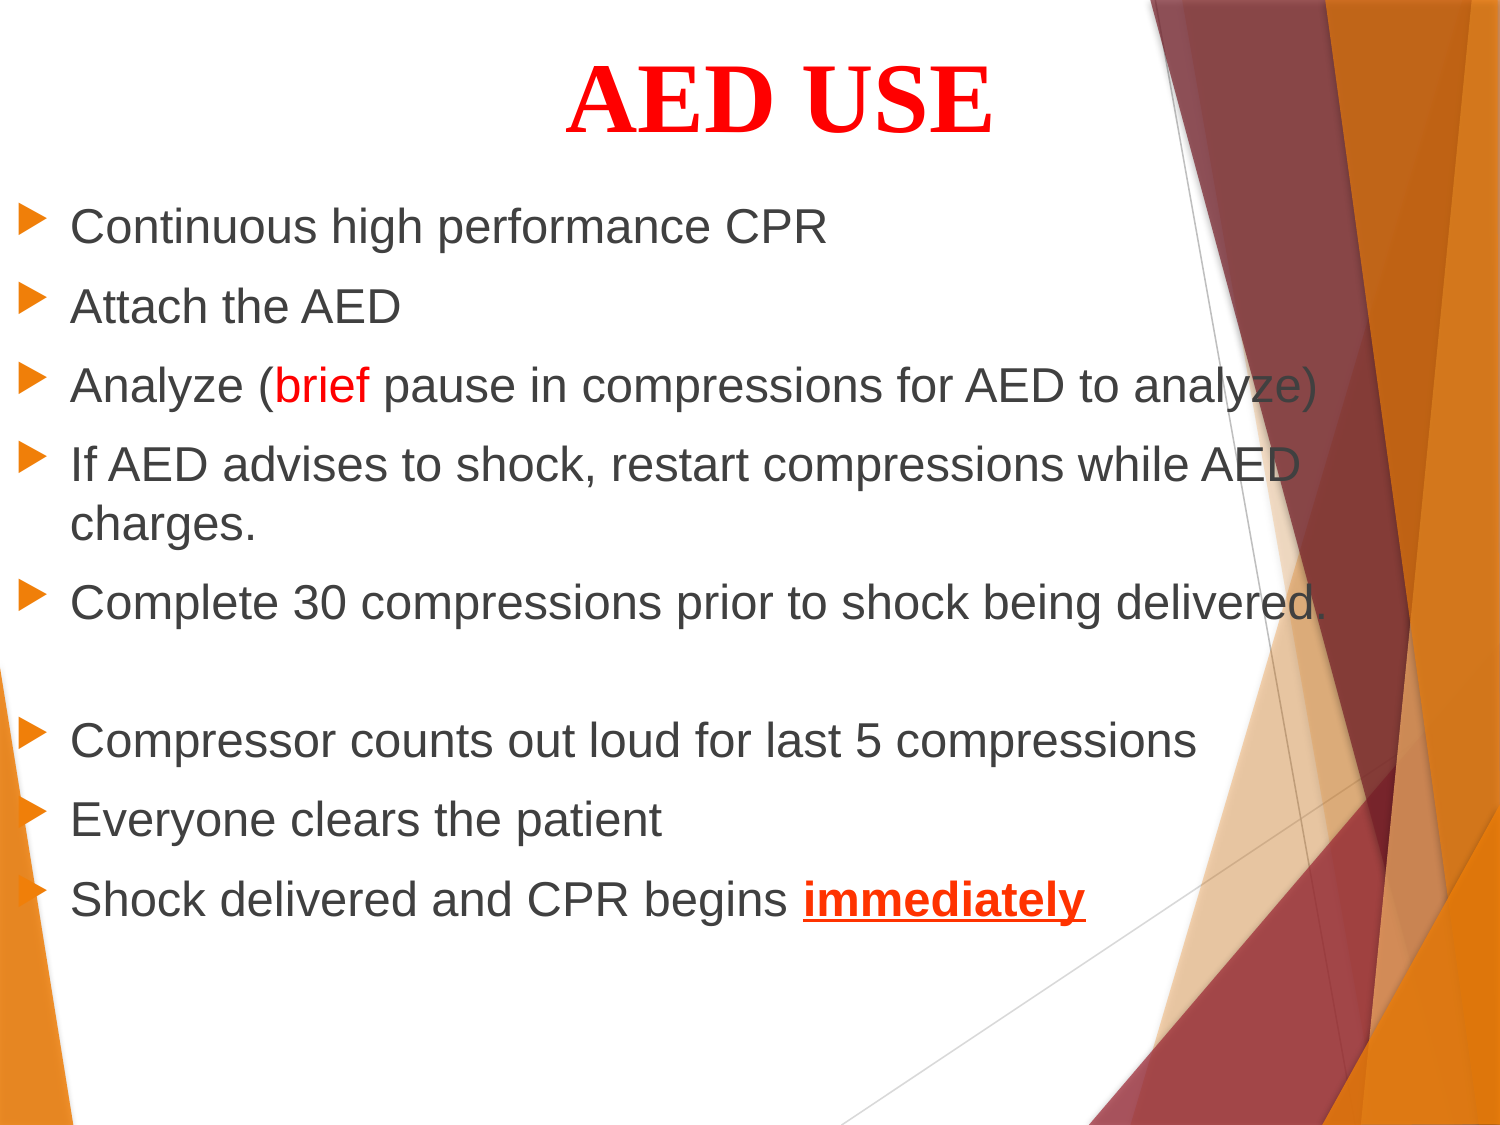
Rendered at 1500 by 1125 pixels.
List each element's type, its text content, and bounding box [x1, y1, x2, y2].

list Continuous high performance CPR Attach the AED Analyze (brief pause in compressions for AED to analyze) If AED advises to shock, restart compressions while AED charges. Complete 30 compressions prior to shock being delivered. Compressor counts out loud for last 5 compressions Everyone clears the patient Shock delivered and CPR begins immediately [0, 187, 1350, 986]
text_box AED USE [137, 24, 1425, 160]
